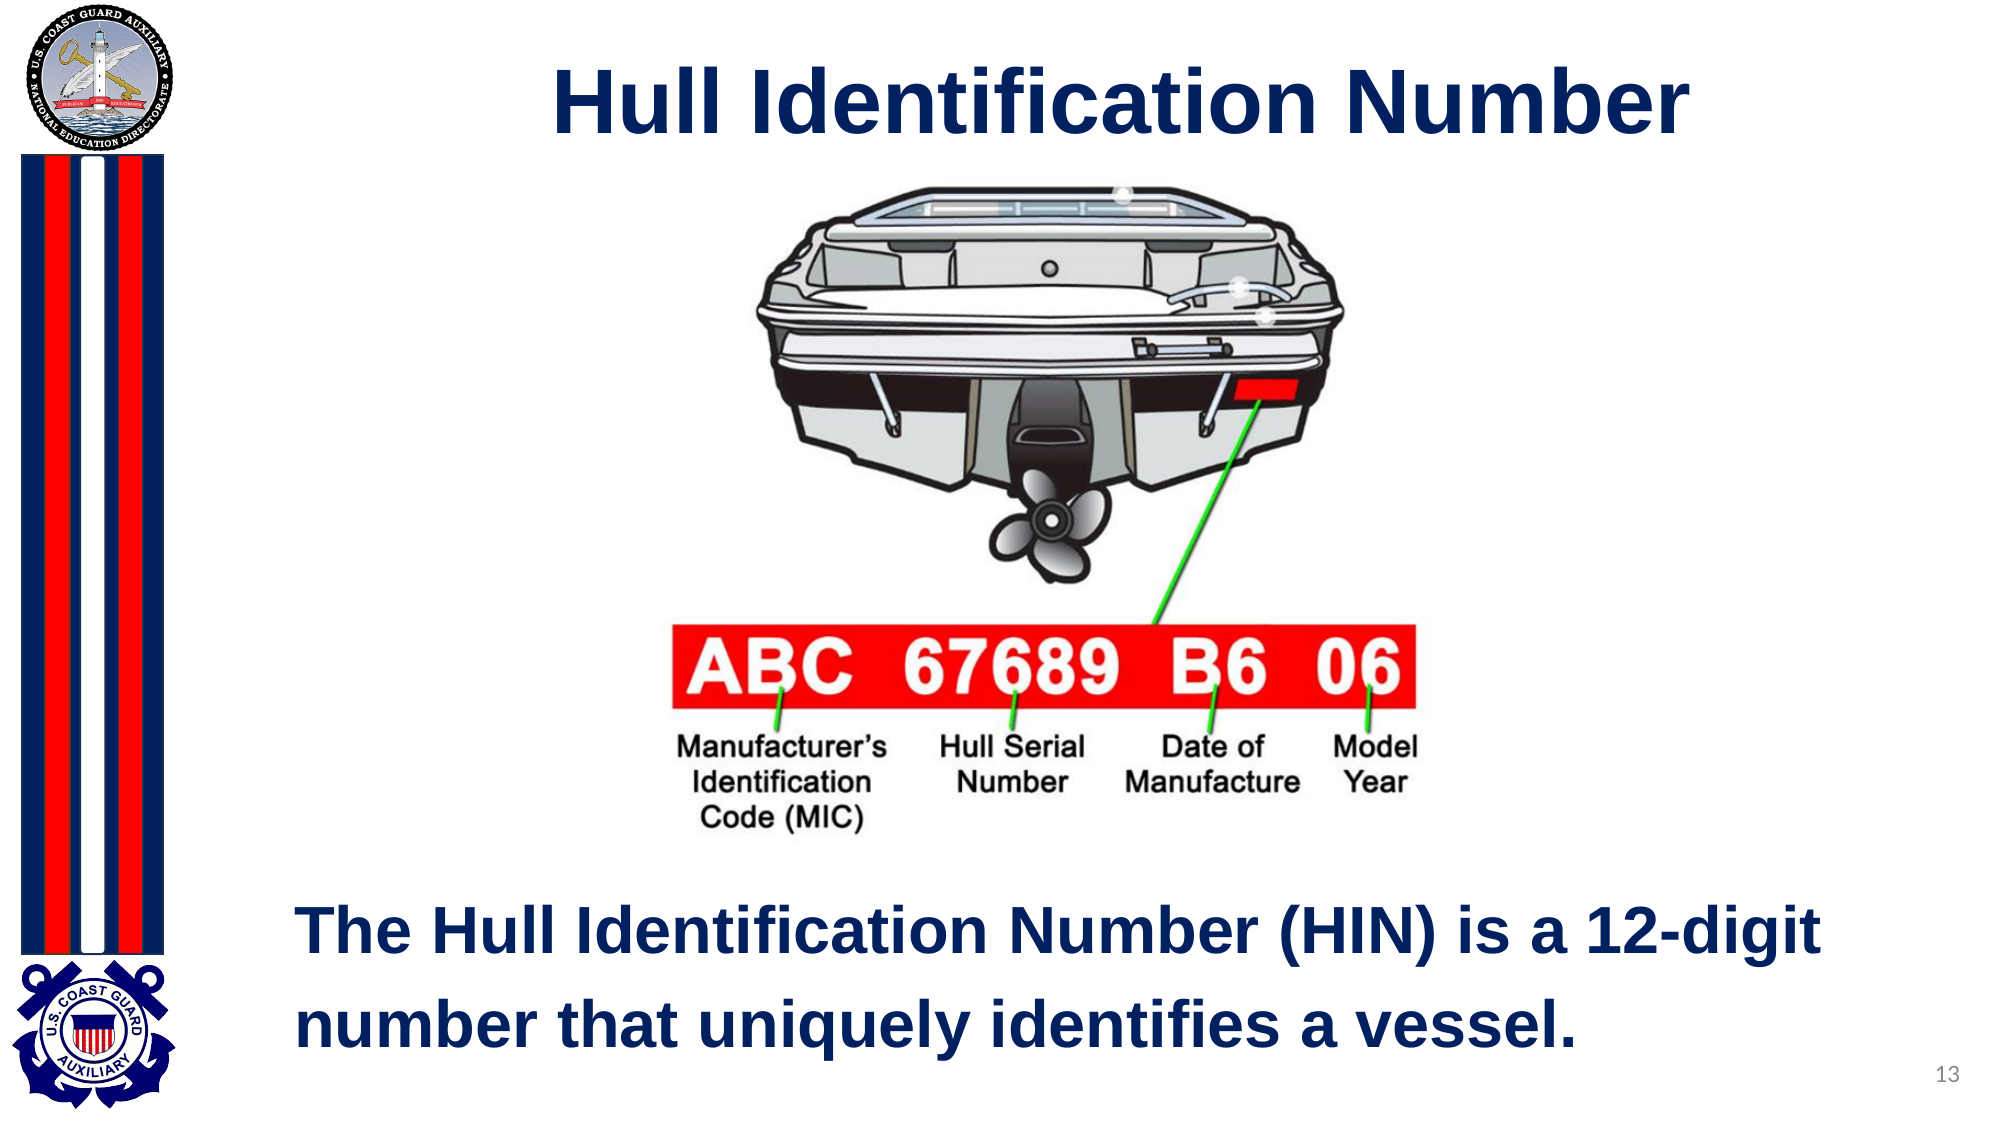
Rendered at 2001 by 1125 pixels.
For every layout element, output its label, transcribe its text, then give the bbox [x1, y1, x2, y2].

slide_number 13 [1837, 1068, 1975, 1103]
picture [21, 0, 178, 156]
picture [645, 160, 1438, 851]
text_box The Hull Identification Number (HIN) is a 12-digit number that uniquely identifies a vessel. [279, 879, 1982, 1068]
picture [0, 941, 189, 1123]
title Hull Identification Number [279, 19, 1965, 161]
